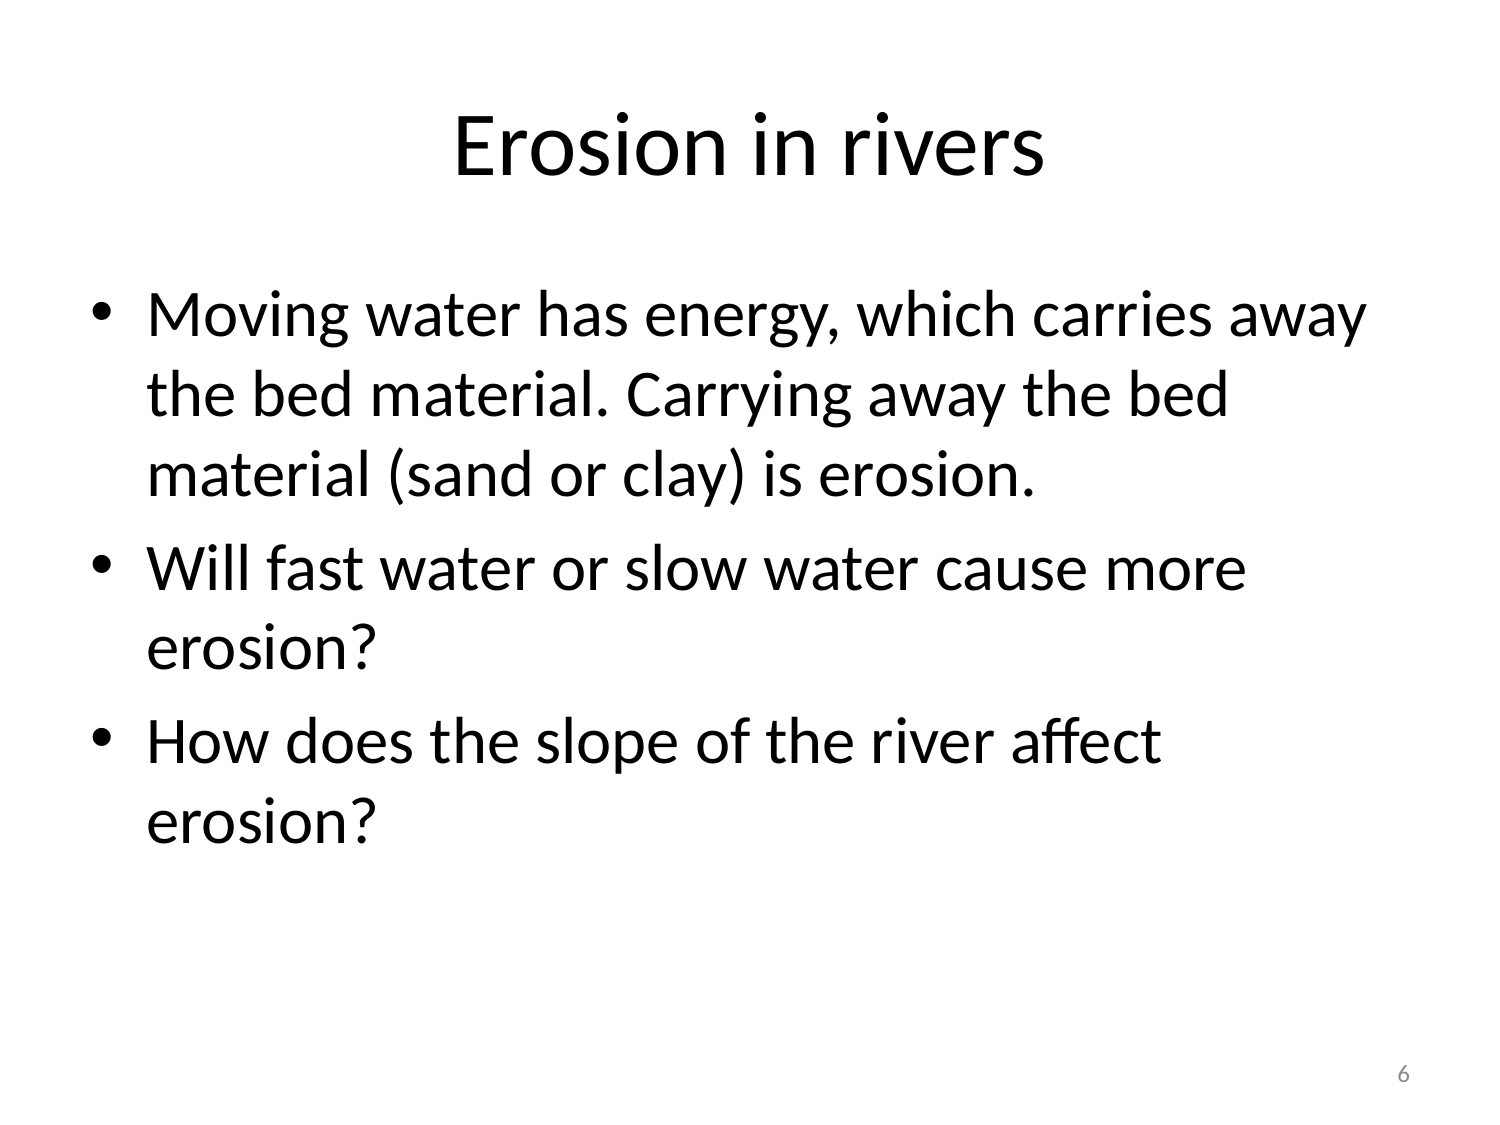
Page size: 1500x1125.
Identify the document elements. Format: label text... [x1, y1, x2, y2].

slide_number 6 [1074, 1042, 1425, 1103]
title Erosion in rivers [75, 45, 1425, 233]
list Moving water has energy, which carries away the bed material. Carrying away the bed material (sand or clay) is erosion. Will fast water or slow water cause more erosion? How does the slope of the river affect erosion? [75, 262, 1425, 1005]
